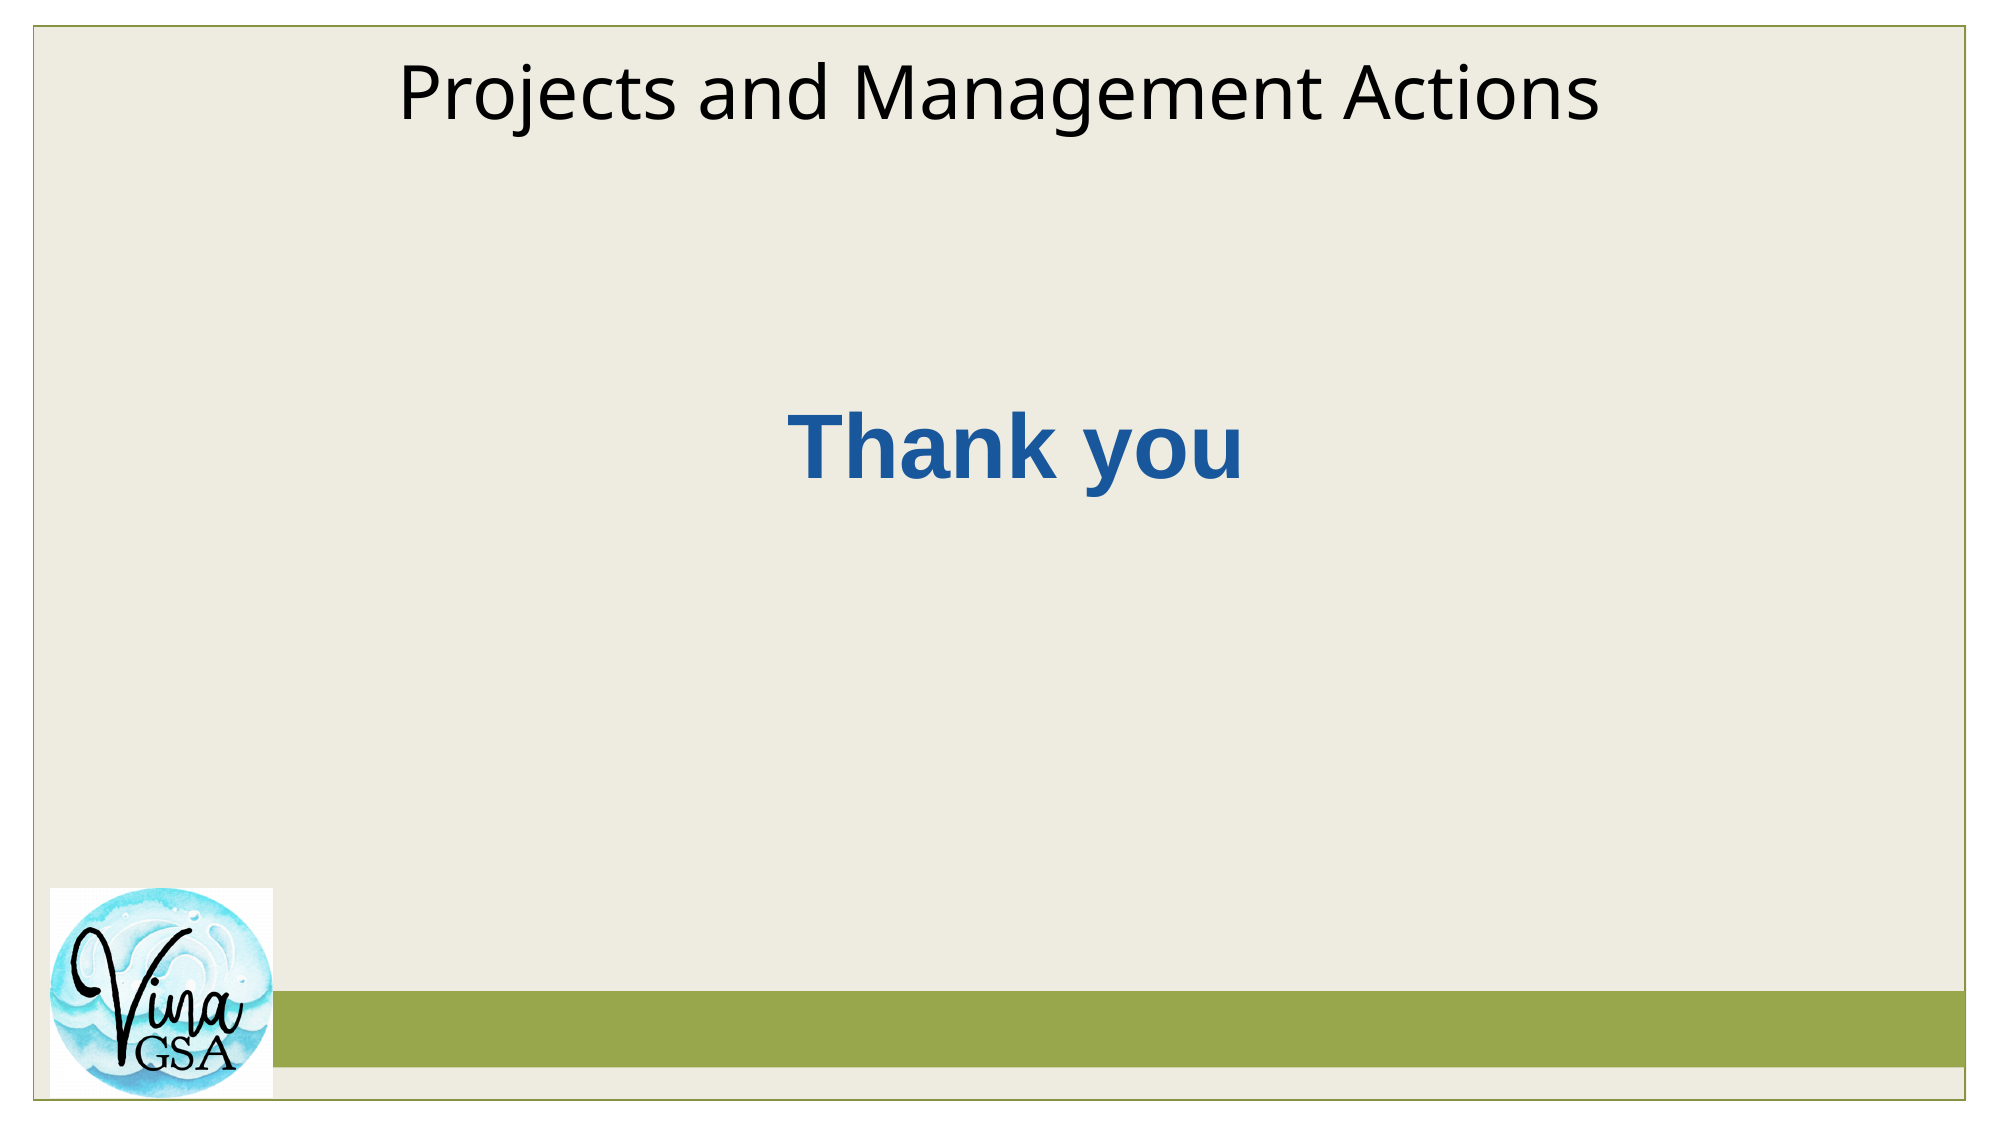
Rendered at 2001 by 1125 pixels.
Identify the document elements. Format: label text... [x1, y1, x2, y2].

picture [49, 887, 274, 1099]
text_box Projects and Management Actions [299, 37, 1700, 162]
text_box Thank you [112, 187, 1922, 950]
